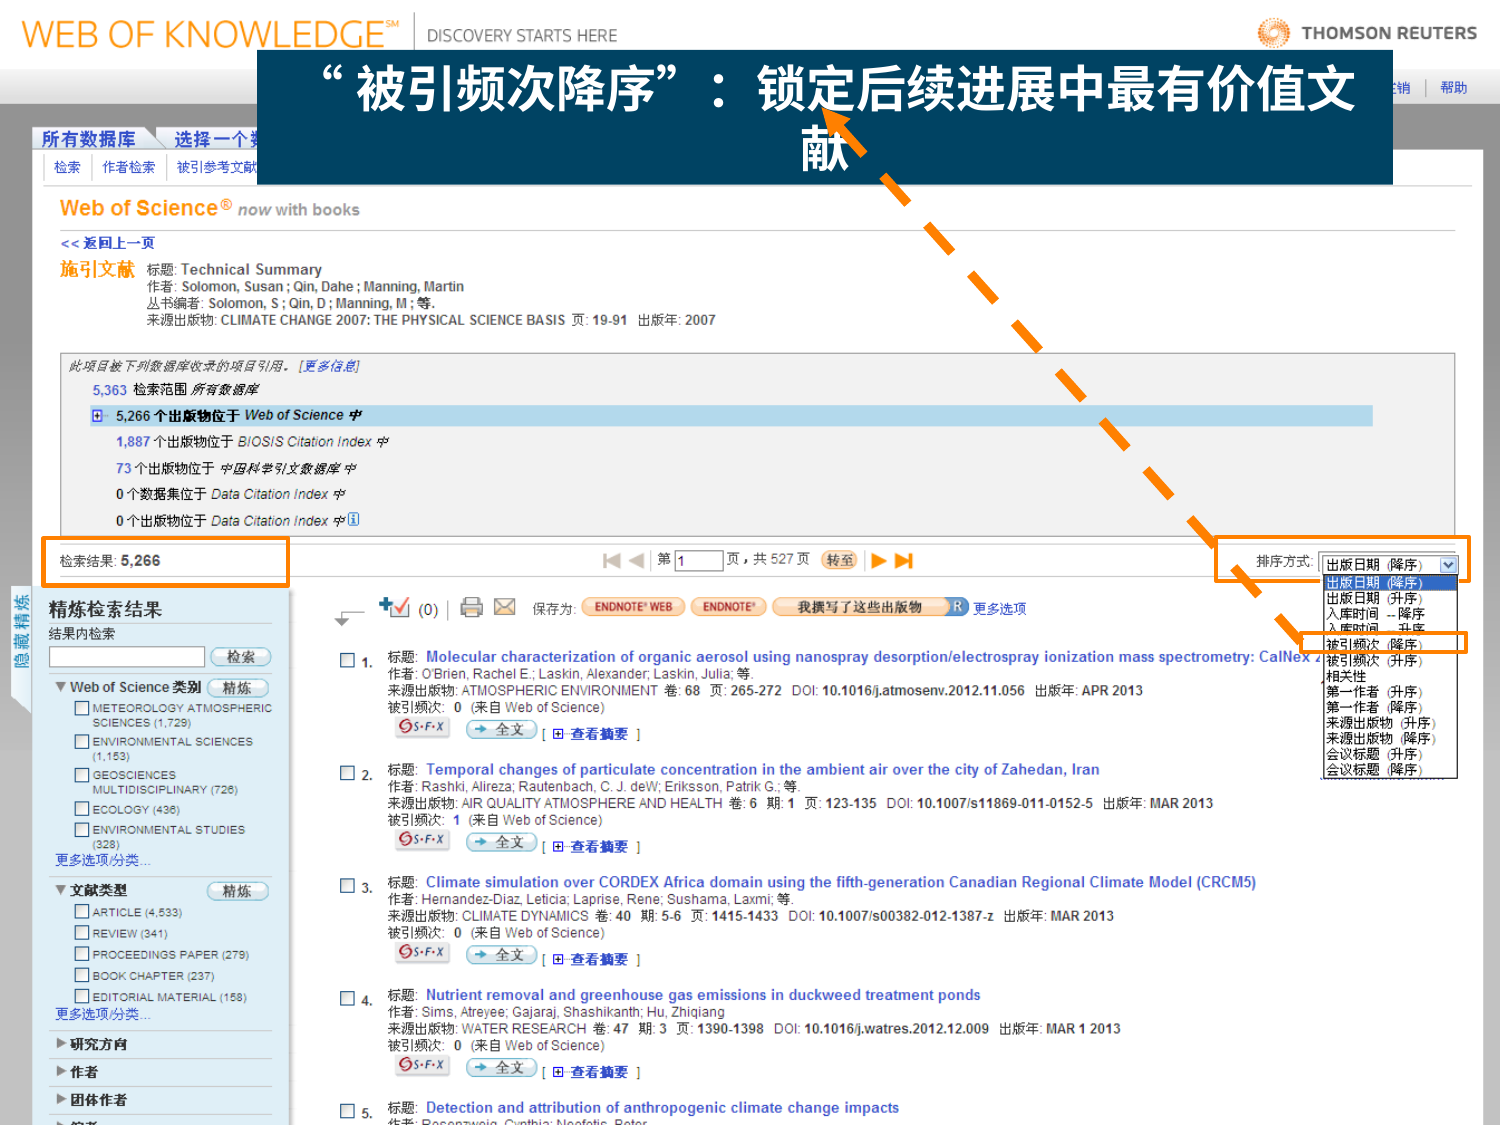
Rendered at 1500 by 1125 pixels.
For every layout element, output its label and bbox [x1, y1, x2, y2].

text_box [821, 106, 1302, 643]
picture [0, 0, 1500, 1125]
